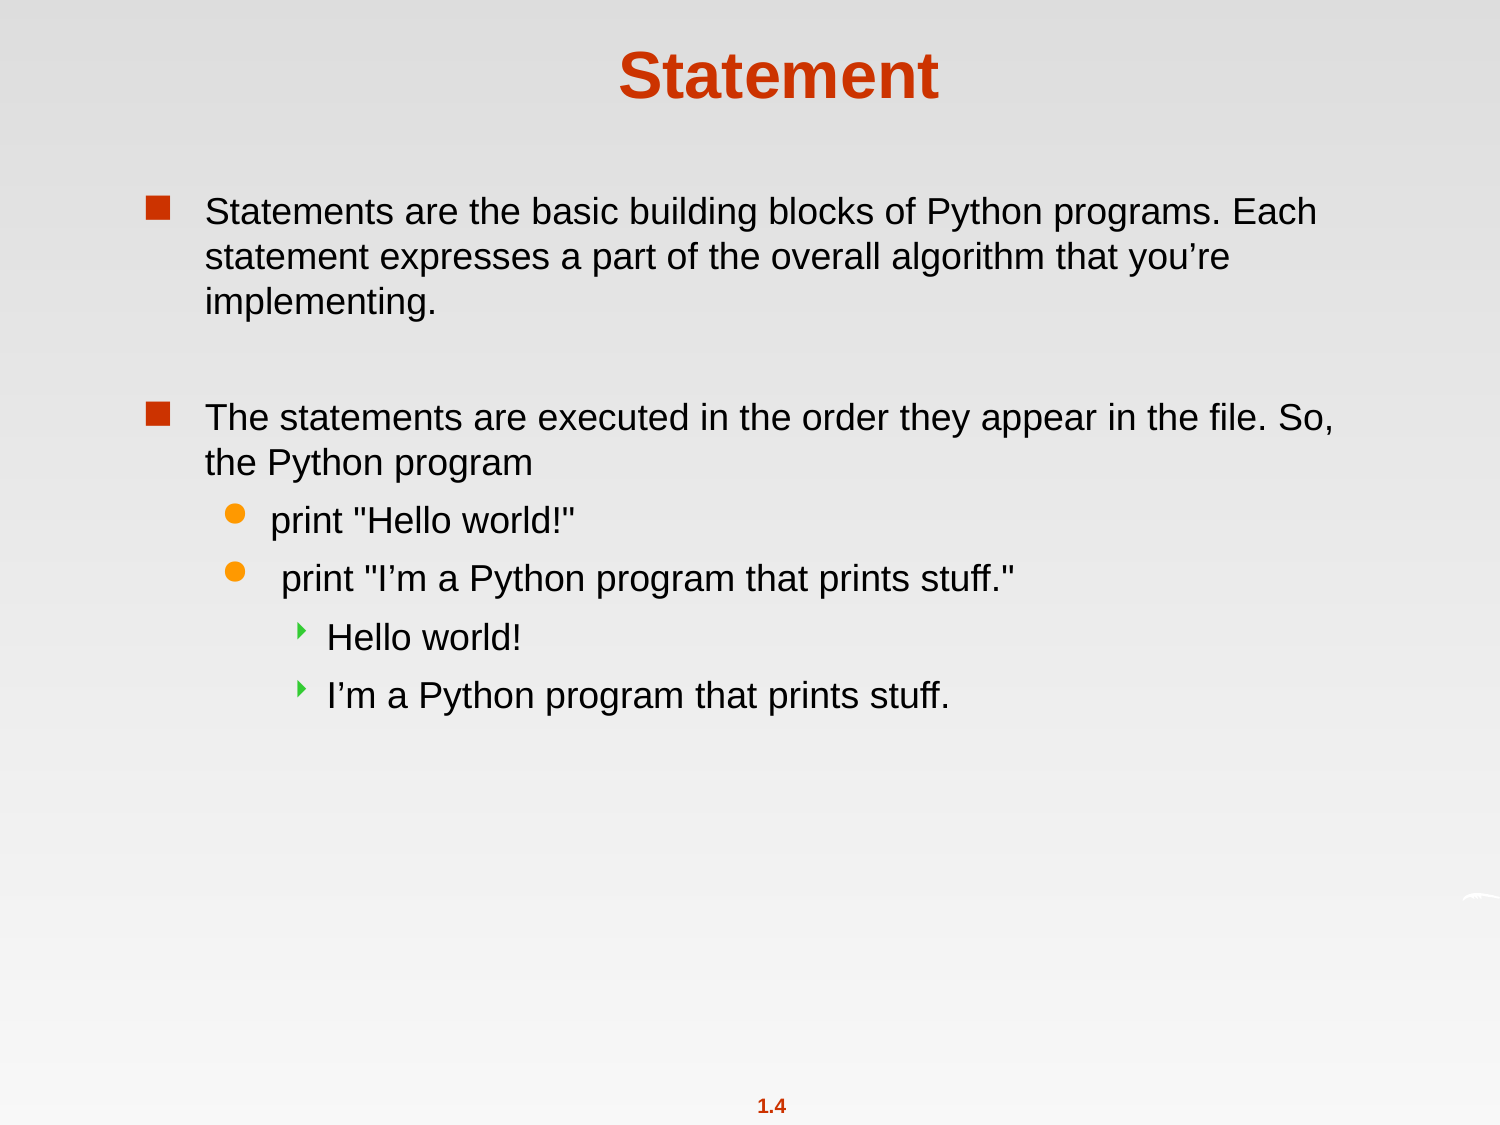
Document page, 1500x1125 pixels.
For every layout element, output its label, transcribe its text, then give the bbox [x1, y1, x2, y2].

title Statement [125, 18, 1452, 120]
list Statements are the basic building blocks of Python programs. Each statement expresses a part of the overall algorithm that you’re implementing. The statements are executed in the order they appear in the ﬁle. So, the Python program print "Hello world!" print "I’m a Python program that prints stuff." Hello world! I’m a Python program that prints stuff. [133, 179, 1391, 985]
